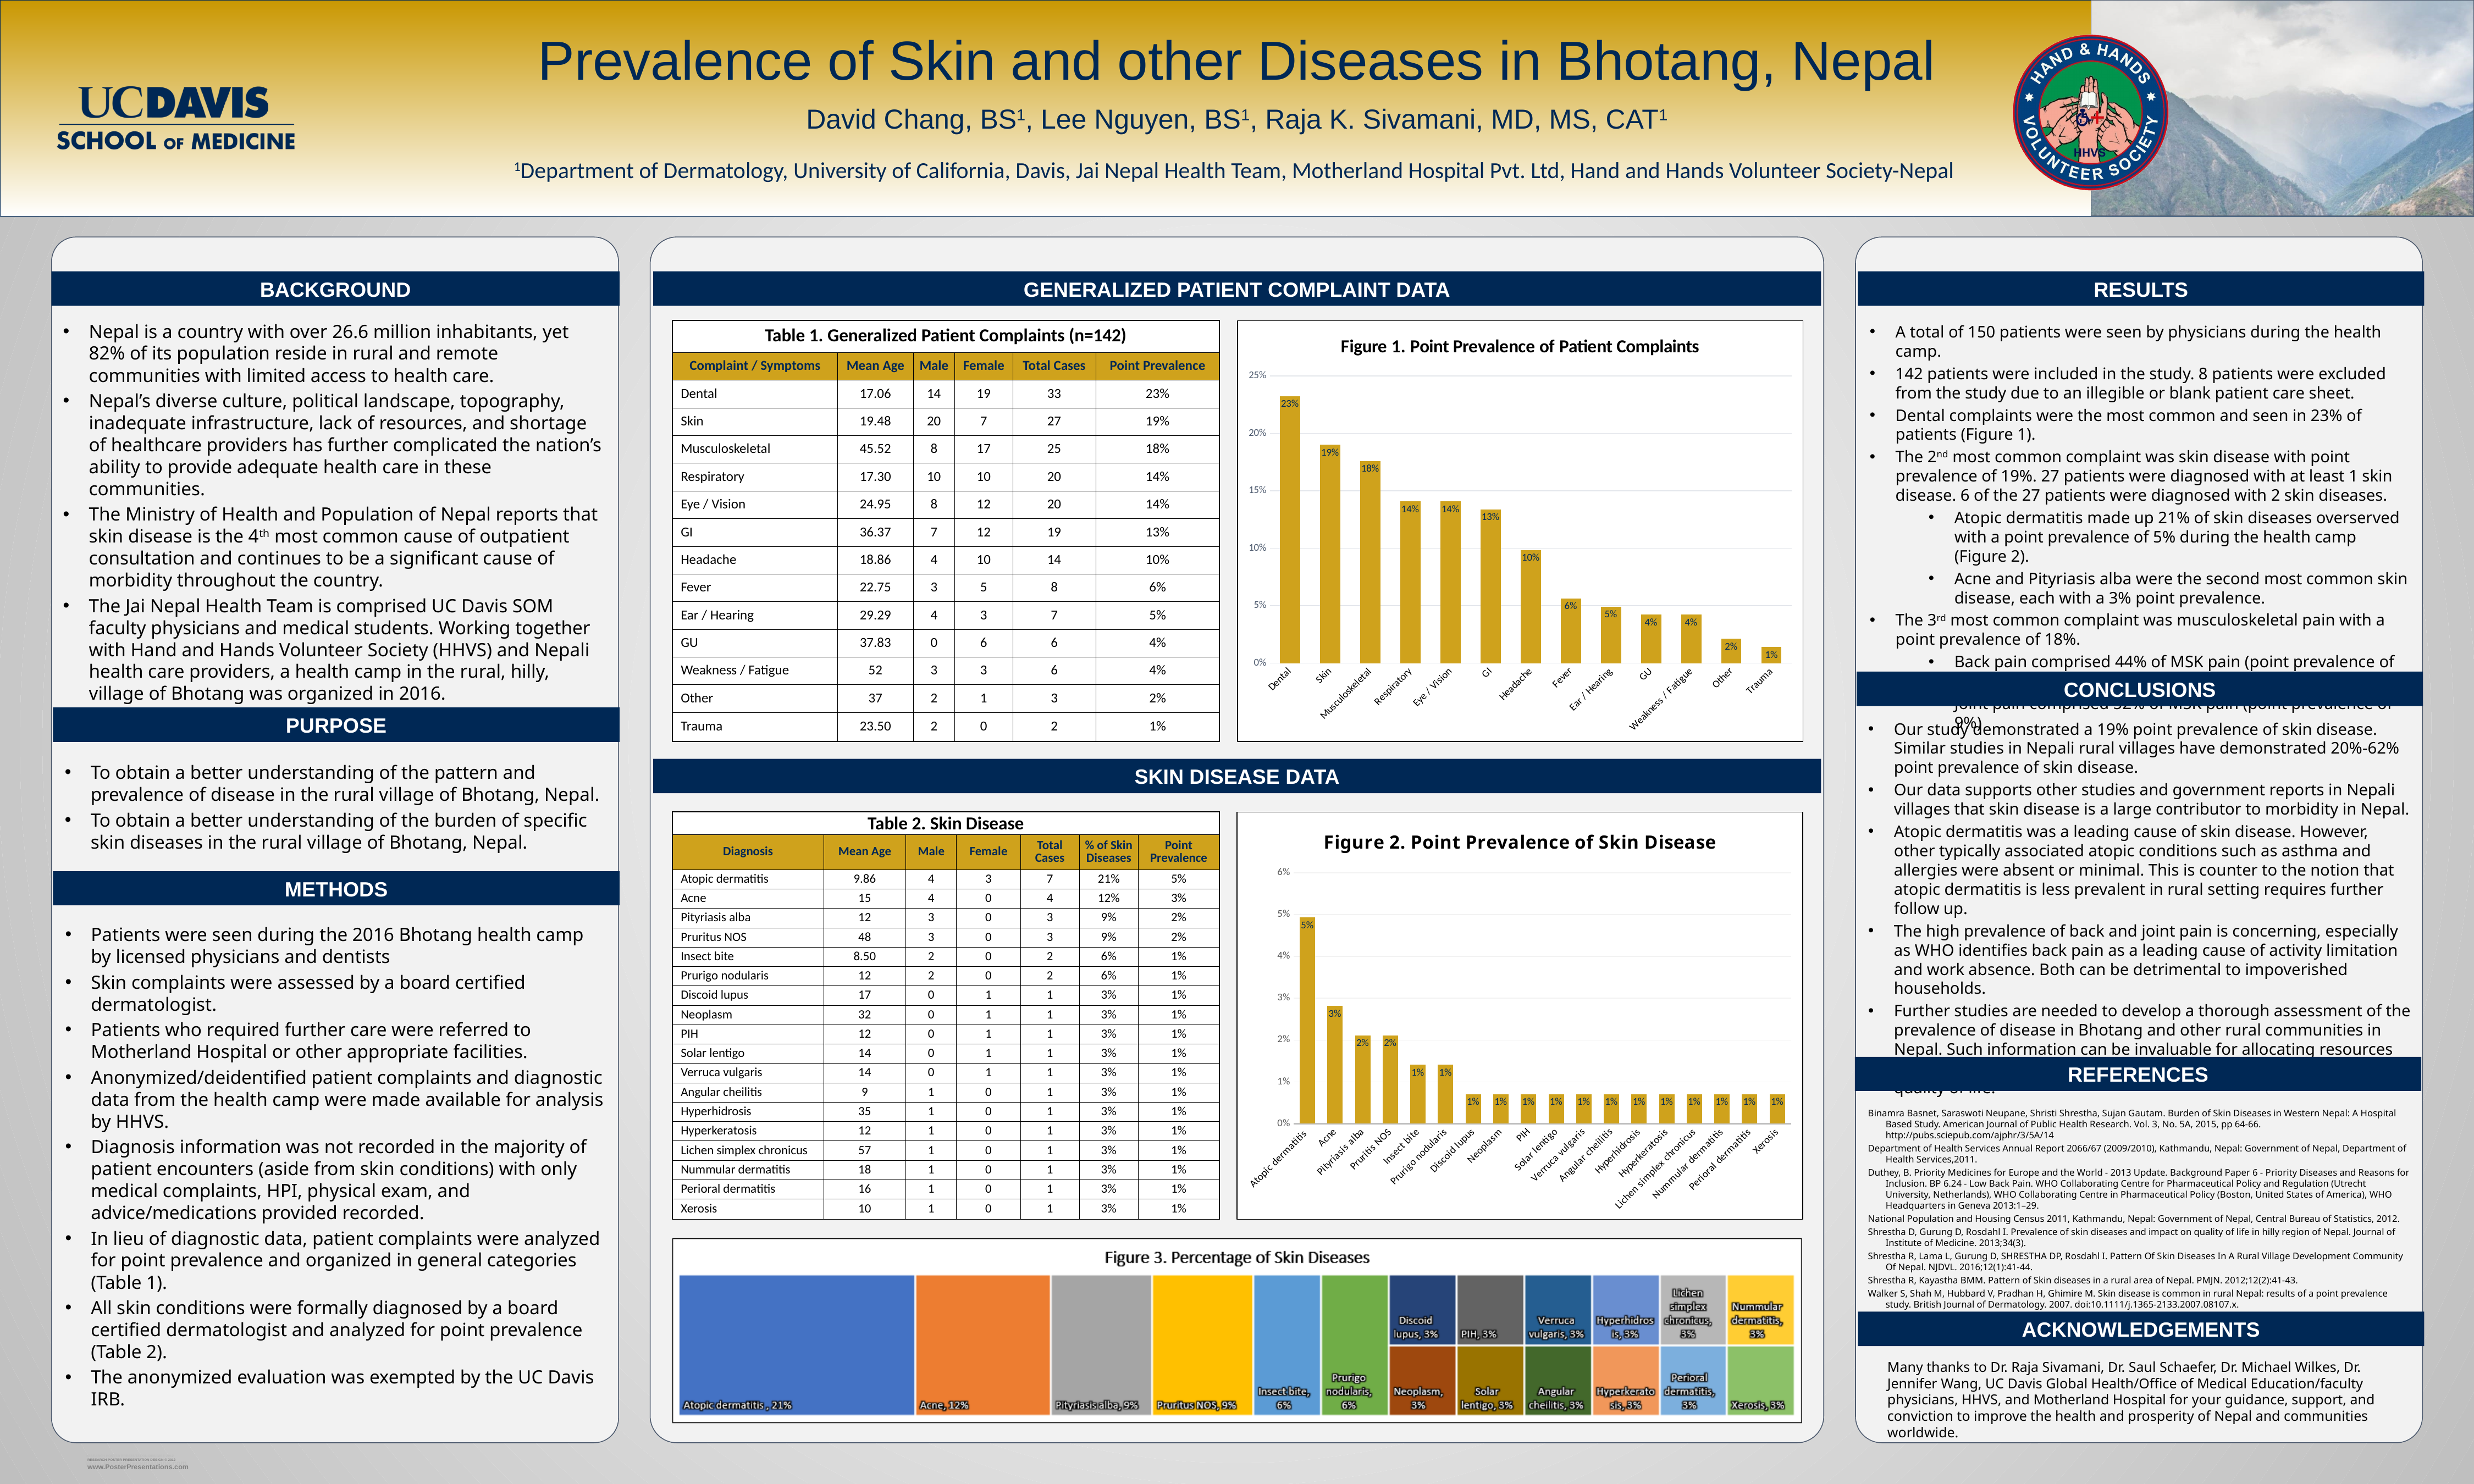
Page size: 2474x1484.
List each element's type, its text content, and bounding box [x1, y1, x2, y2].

table_cell Weakness / Fatigue [673, 657, 837, 684]
table_cell Pityriasis alba [673, 909, 824, 928]
table_cell 2 [914, 685, 954, 712]
table_cell 0 [957, 967, 1020, 985]
table_cell 2 [914, 713, 954, 741]
table_cell 6% [1080, 948, 1138, 966]
table_cell 19% [1096, 408, 1219, 435]
list RESULTS [1858, 271, 2425, 306]
table_cell Complaint / Symptoms [673, 353, 837, 380]
table_cell 1 [1021, 1083, 1079, 1102]
table_cell 0 [957, 1083, 1020, 1102]
table_cell 57 [824, 1141, 905, 1160]
table_header Table 2. Skin Disease [673, 812, 1219, 834]
table_cell 3 [955, 602, 1013, 629]
table_cell 4% [1096, 657, 1219, 684]
table_cell Mean Age [824, 835, 905, 870]
table_cell 14 [914, 380, 954, 408]
table_cell 17 [824, 986, 905, 1005]
table_cell 37 [838, 685, 913, 712]
table_cell 27 [1013, 408, 1096, 435]
table_cell 1% [1139, 986, 1219, 1005]
table_cell 20 [1013, 463, 1096, 491]
table_cell 25 [1013, 436, 1096, 463]
table_cell 1 [906, 1103, 956, 1121]
table_cell 12 [955, 491, 1013, 518]
table_cell % of Skin Diseases [1080, 835, 1138, 870]
table_cell Point Prevalence [1139, 835, 1219, 870]
table_cell Eye / Vision [673, 491, 837, 518]
table_cell 36.37 [838, 519, 913, 546]
table_cell 1% [1139, 967, 1219, 985]
table_cell 4 [906, 889, 956, 908]
table_cell 4% [1096, 630, 1219, 657]
table_cell 10 [955, 547, 1013, 574]
table_cell 12 [824, 909, 905, 928]
table_cell 3% [1080, 1122, 1138, 1140]
table_cell 4 [1021, 889, 1079, 908]
table_cell 24.95 [838, 491, 913, 518]
table_cell 16 [824, 1180, 905, 1199]
table_cell 3% [1080, 1103, 1138, 1121]
table_cell 4 [914, 602, 954, 629]
table_cell Solar lentigo [673, 1044, 824, 1063]
table_cell 2 [906, 948, 956, 966]
table_cell 23.50 [838, 713, 913, 741]
table_cell 14 [824, 1064, 905, 1083]
table_cell 1% [1139, 1044, 1219, 1063]
list A total of 150 patients were seen by physicians during the health camp. 142 patients were included in the study. 8 patients were excluded from the study due to an illegible or blank patient care sheet. Dental complaints were the most common and seen in 23% of patients (Figure 1). The 2nd most common complaint was skin disease with point prevalence of 19%. 27 patients were diagnosed with at least 1 skin disease. 6 of the 27 patients were diagnosed with 2 skin diseases. Atopic dermatitis made up 21% of skin diseases overserved with a point prevalence of 5% during the health camp (Figure 2). Acne and Pityriasis alba were the second most common skin disease, each with a 3% point prevalence. The 3rd most common complaint was musculoskeletal pain with a point prevalence of 18%. Back pain comprised 44% of MSK pain (point prevalence of 8%). Joint pain comprised 52% of MSK pain (point prevalence of 9%) [1858, 309, 2425, 676]
list PURPOSE [53, 707, 620, 742]
table_cell 5% [1139, 870, 1219, 889]
table_cell 3% [1139, 889, 1219, 908]
list SKIN DISEASE DATA [653, 758, 1821, 794]
table_cell 10 [824, 1199, 905, 1219]
table_cell Angular cheilitis [673, 1083, 824, 1102]
table_cell 3% [1080, 1006, 1138, 1025]
table_cell 12 [824, 1025, 905, 1044]
table_cell 29.29 [838, 602, 913, 629]
table_cell 1 [955, 685, 1013, 712]
table_cell 10 [955, 463, 1013, 491]
table_cell 2% [1096, 685, 1219, 712]
table_cell 1% [1096, 713, 1219, 741]
table_cell 3% [1080, 1180, 1138, 1199]
table_cell 3% [1080, 1199, 1138, 1219]
list David Chang, BS1, Lee Nguyen, BS1, Raja K. Sivamani, MD, MS, CAT1 [330, 97, 1962, 151]
list ACKNOWLEDGEMENTS [1858, 1311, 2425, 1346]
table_cell 0 [906, 1064, 956, 1083]
table_cell 6 [1013, 657, 1096, 684]
table_cell 2 [1021, 948, 1079, 966]
table_cell 0 [957, 928, 1020, 947]
table_cell 18 [824, 1161, 905, 1180]
table_cell 1 [906, 1083, 956, 1102]
table_cell 0 [906, 1006, 956, 1025]
table_cell 48 [824, 928, 905, 947]
table_cell 3 [1013, 685, 1096, 712]
table_cell Dental [673, 380, 837, 408]
table_cell 3 [957, 870, 1020, 889]
table_cell 3% [1080, 1141, 1138, 1160]
table_cell 1 [957, 1064, 1020, 1083]
list Many thanks to Dr. Raja Sivamani, Dr. Saul Schaefer, Dr. Michael Wilkes, Dr. Jennifer Wang, UC Davis Global Health/Office of Medical Education/faculty physicians, HHVS, and Motherland Hospital for your guidance, support, and conviction to improve the health and prosperity of Nepal and communities worldwide. [1858, 1346, 2425, 1437]
table_cell Musculoskeletal [673, 436, 837, 463]
table_cell 12 [824, 1122, 905, 1140]
table_cell 5% [1096, 602, 1219, 629]
table_cell Verruca vulgaris [673, 1064, 824, 1083]
picture [49, 55, 299, 169]
table_cell Prurigo nodularis [673, 967, 824, 985]
table_cell 10 [914, 463, 954, 491]
table_cell 17 [955, 436, 1013, 463]
list To obtain a better understanding of the pattern and prevalence of disease in the rural village of Bhotang, Nepal. To obtain a better understanding of the burden of specific skin diseases in the rural village of Bhotang, Nepal. [53, 749, 620, 893]
list Nepal is a country with over 26.6 million inhabitants, yet 82% of its population reside in rural and remote communities with limited access to health care. Nepal’s diverse culture, political landscape, topography, inadequate infrastructure, lack of resources, and shortage of healthcare providers has further complicated the nation’s ability to provide adequate health care in these communities. The Ministry of Health and Population of Nepal reports that skin disease is the 4th most common cause of outpatient consultation and continues to be a significant cause of morbidity throughout the country. The Jai Nepal Health Team is comprised UC Davis SOM faculty physicians and medical students. Working together with Hand and Hands Volunteer Society (HHVS) and Nepali health care providers, a health camp in the rural, hilly, village of Bhotang was organized in 2016. [51, 308, 618, 747]
table_cell 1 [957, 986, 1020, 1005]
table_cell 4 [906, 870, 956, 889]
table_cell 23% [1096, 380, 1219, 408]
table_cell 3 [1021, 928, 1079, 947]
table_cell 0 [955, 713, 1013, 741]
table_cell 0 [957, 909, 1020, 928]
table_cell 18% [1096, 436, 1219, 463]
table_cell Ear / Hearing [673, 602, 837, 629]
table_cell 52 [838, 657, 913, 684]
list GENERALIZED PATIENT COMPLAINT DATA [653, 271, 1821, 306]
table_cell 15 [824, 889, 905, 908]
table_cell Atopic dermatitis [673, 870, 824, 889]
table_cell 1% [1139, 948, 1219, 966]
table_cell 1 [1021, 1103, 1079, 1121]
table_cell 32 [824, 1006, 905, 1025]
table_cell 0 [957, 1199, 1020, 1219]
table_cell 1 [906, 1180, 956, 1199]
table_cell 3 [906, 909, 956, 928]
table_cell Discoid lupus [673, 986, 824, 1005]
table_cell 14 [1013, 547, 1096, 574]
table_cell Insect bite [673, 948, 824, 966]
table_cell 1 [957, 1006, 1020, 1025]
text_box METHODS [53, 871, 620, 906]
table_cell Neoplasm [673, 1006, 824, 1025]
table_cell 3% [1080, 1025, 1138, 1044]
table_cell 0 [906, 1025, 956, 1044]
table_cell Mean Age [838, 353, 913, 380]
table_cell Diagnosis [673, 835, 824, 870]
table_cell 1% [1139, 1006, 1219, 1025]
table_cell 8 [914, 491, 954, 518]
table_cell 7 [955, 408, 1013, 435]
table_cell 19 [955, 380, 1013, 408]
table_cell 3 [955, 657, 1013, 684]
table_cell Hyperhidrosis [673, 1103, 824, 1121]
list CONCLUSIONS [1857, 671, 2423, 706]
table_cell Trauma [673, 713, 837, 741]
table_cell 21% [1080, 870, 1138, 889]
table_cell 1 [1021, 1064, 1079, 1083]
table_cell 1 [906, 1161, 956, 1180]
table_cell 1 [1021, 1199, 1079, 1219]
table_cell Other [673, 685, 837, 712]
table_cell 1% [1139, 1083, 1219, 1102]
table_cell 1 [1021, 1141, 1079, 1160]
table_header Table 1. Generalized Patient Complaints (n=142) [673, 321, 1219, 352]
table_cell Fever [673, 574, 837, 601]
table_cell 8.50 [824, 948, 905, 966]
table_cell Pruritus NOS [673, 928, 824, 947]
table_cell 19.48 [838, 408, 913, 435]
table_cell 1 [1021, 1025, 1079, 1044]
table_cell 9% [1080, 928, 1138, 947]
table_cell 37.83 [838, 630, 913, 657]
table_cell Male [914, 353, 954, 380]
table_cell 0 [914, 630, 954, 657]
table_cell 1% [1139, 1199, 1219, 1219]
table_cell 1 [1021, 1161, 1079, 1180]
table_cell 2 [1013, 713, 1096, 741]
table_cell Point Prevalence [1096, 353, 1219, 380]
table_cell 3% [1080, 1064, 1138, 1083]
table_cell 17.30 [838, 463, 913, 491]
table_cell 12% [1080, 889, 1138, 908]
table_cell 1% [1139, 1103, 1219, 1121]
table_cell 9% [1080, 909, 1138, 928]
table_cell 5 [955, 574, 1013, 601]
table_cell 1 [1021, 1122, 1079, 1140]
chart [1236, 320, 1804, 743]
list Our study demonstrated a 19% point prevalence of skin disease. Similar studies in Nepali rural villages have demonstrated 20%-62% point prevalence of skin disease. Our data supports other studies and government reports in Nepali villages that skin disease is a large contributor to morbidity in Nepal. Atopic dermatitis was a leading cause of skin disease. However, other typically associated atopic conditions such as asthma and allergies were absent or minimal. This is counter to the notion that atopic dermatitis is less prevalent in rural setting requires further follow up. The high prevalence of back and joint pain is concerning, especially as WHO identifies back pain as a leading cause of activity limitation and work absence. Both can be detrimental to impoverished households. Further studies are needed to develop a thorough assessment of the prevalence of disease in Bhotang and other rural communities in Nepal. Such information can be invaluable for allocating resources based on the needs of each community, improving health, and quality of life. [1856, 707, 2423, 1057]
table_cell 0 [957, 1141, 1020, 1160]
table_cell 1% [1139, 1064, 1219, 1083]
table_cell 7 [1021, 870, 1079, 889]
table_cell 3 [906, 928, 956, 947]
table_cell 1 [1021, 986, 1079, 1005]
table_cell 20 [1013, 491, 1096, 518]
table_cell 0 [906, 986, 956, 1005]
table_cell 3% [1080, 1161, 1138, 1180]
table_cell 35 [824, 1103, 905, 1121]
list 1Department of Dermatology, University of California, Davis, Jai Nepal Health Team, Motherland Hospital Pvt. Ltd, Hand and Hands Volunteer Society-Nepal [330, 151, 2088, 209]
list Prevalence of Skin and other Diseases in Bhotang, Nepal [330, 21, 2088, 96]
table_cell 7 [914, 519, 954, 546]
table_cell Total Cases [1021, 835, 1079, 870]
table_cell 20 [914, 408, 954, 435]
table_cell 9.86 [824, 870, 905, 889]
table_cell 1 [906, 1141, 956, 1160]
text_box Binamra Basnet, Saraswoti Neupane, Shristi Shrestha, Sujan Gautam. Burden of Skin Diseases in Western Nepal: A Hospital Based Study. American Journal of Public Health Research. Vol. 3, No. 5A, 2015, pp 64-66. http://pubs.sciepub.com/ajphr/3/5A/14 Department of Health Services Annual Report 2066/67 (2009/2010), Kathmandu, Nepal: Government of Nepal, Department of Health Services,2011. Duthey, B. Priority Medicines for Europe and the World - 2013 Update. Background Paper 6 - Priority Diseases and Reasons for Inclusion. BP 6.24 - Low Back Pain. WHO Collaborating Centre for Pharmaceutical Policy and Regulation (Utrecht University, Netherlands), WHO Collaborating Centre in Pharmaceutical Policy (Boston, United States of America), WHO Headquarters in Geneva 2013:1–29. National Population and Housing Census 2011, Kathmandu, Nepal: Government of Nepal, Central Bureau of Statistics, 2012. Shrestha D, Gurung D, Rosdahl I. Prevalence of skin diseases and impact on quality of life in hilly region of Nepal. Journal of Institute of Medicine. 2013;34(3). Shrestha R, Lama L, Gurung D, SHRESTHA DP, Rosdahl I. Pattern Of Skin Diseases In A Rural Village Development Community Of Nepal. NJDVL. 2016;12(1):41-44. Shrestha R, Kayastha BMM. Pattern of Skin diseases in a rural area of Nepal. PMJN. 2012;12(2):41-43. Walker S, Shah M, Hubbard V, Pradhan H, Ghimire M. Skin disease is common in rural Nepal: results of a point prevalence study. British Journal of Dermatology. 2007. doi:10.1111/j.1365-2133.2007.08107.x. [1856, 1095, 2423, 1322]
table_cell 3 [914, 657, 954, 684]
table_cell PIH [673, 1025, 824, 1044]
table_cell 1% [1139, 1122, 1219, 1140]
table_cell 2% [1139, 909, 1219, 928]
table_cell 12 [824, 967, 905, 985]
table_cell Acne [673, 889, 824, 908]
text_box Patients were seen during the 2016 Bhotang health camp by licensed physicians and dentists Skin complaints were assessed by a board certified dermatologist. Patients who required further care were referred to Motherland Hospital or other appropriate facilities. Anonymized/deidentified patient complaints and diagnostic data from the health camp were made available for analysis by HHVS. Diagnosis information was not recorded in the majority of patient encounters (aside from skin conditions) with only medical complaints, HPI, physical exam, and advice/medications provided recorded. In lieu of diagnostic data, patient complaints were analyzed for point prevalence and organized in general categories (Table 1). All skin conditions were formally diagnosed by a board certified dermatologist and analyzed for point prevalence (Table 2). The anonymized evaluation was exempted by the UC Davis IRB. [53, 911, 620, 1447]
table_cell 19 [1013, 519, 1096, 546]
table_cell Lichen simplex chronicus [673, 1141, 824, 1160]
table_cell 1% [1139, 1161, 1219, 1180]
table_cell Total Cases [1013, 353, 1096, 380]
table_cell 8 [1013, 574, 1096, 601]
table_cell 7 [1013, 602, 1096, 629]
table_cell 0 [957, 1161, 1020, 1180]
table_cell 1 [906, 1199, 956, 1219]
table_cell 2% [1139, 928, 1219, 947]
table_cell Perioral dermatitis [673, 1180, 824, 1199]
table_cell 18.86 [838, 547, 913, 574]
table_cell 9 [824, 1083, 905, 1102]
table_cell 12 [955, 519, 1013, 546]
table_cell Headache [673, 547, 837, 574]
table_cell 1% [1139, 1141, 1219, 1160]
table_cell GU [673, 630, 837, 657]
table_cell 8 [914, 436, 954, 463]
table_cell 3 [1021, 909, 1079, 928]
table_cell Respiratory [673, 463, 837, 491]
table_cell 1% [1139, 1025, 1219, 1044]
table_cell Female [955, 353, 1013, 380]
table_cell Female [957, 835, 1020, 870]
table_cell Male [906, 835, 956, 870]
table_cell 33 [1013, 380, 1096, 408]
table_cell Skin [673, 408, 837, 435]
table_cell 3% [1080, 1044, 1138, 1063]
table_cell 0 [957, 889, 1020, 908]
text_box REFERENCES [1854, 1056, 2422, 1091]
table_cell 2 [906, 967, 956, 985]
table_cell 0 [957, 1103, 1020, 1121]
table_cell 1 [1021, 1006, 1079, 1025]
table_cell 13% [1096, 519, 1219, 546]
table_cell 1 [957, 1025, 1020, 1044]
table_cell Xerosis [673, 1199, 824, 1219]
picture [672, 1238, 1804, 1424]
table_cell Hyperkeratosis [673, 1122, 824, 1140]
picture [1964, 0, 2474, 217]
table_cell 17.06 [838, 380, 913, 408]
table_cell 1 [957, 1044, 1020, 1063]
table_cell 3% [1080, 986, 1138, 1005]
table_cell 6% [1096, 574, 1219, 601]
table_cell 6 [955, 630, 1013, 657]
table_cell 1% [1139, 1180, 1219, 1199]
table_cell 14% [1096, 491, 1219, 518]
table_cell GI [673, 519, 837, 546]
table_cell 0 [957, 1122, 1020, 1140]
table_cell 6% [1080, 967, 1138, 985]
table_cell 3% [1080, 1083, 1138, 1102]
table_cell 0 [957, 948, 1020, 966]
table_cell 45.52 [838, 436, 913, 463]
table_cell 6 [1013, 630, 1096, 657]
table_cell 14 [824, 1044, 905, 1063]
table_cell 2 [1021, 967, 1079, 985]
table_cell 22.75 [838, 574, 913, 601]
table_cell 14% [1096, 463, 1219, 491]
table_cell 1 [1021, 1180, 1079, 1199]
table_cell 0 [906, 1044, 956, 1063]
table_cell 10% [1096, 547, 1219, 574]
table_cell 1 [906, 1122, 956, 1140]
table_cell 4 [914, 547, 954, 574]
chart [1236, 811, 1804, 1220]
table_cell 1 [1021, 1044, 1079, 1063]
table_cell 0 [957, 1180, 1020, 1199]
list BACKGROUND [51, 271, 620, 306]
table_cell 3 [914, 574, 954, 601]
table_cell Nummular dermatitis [673, 1161, 824, 1180]
